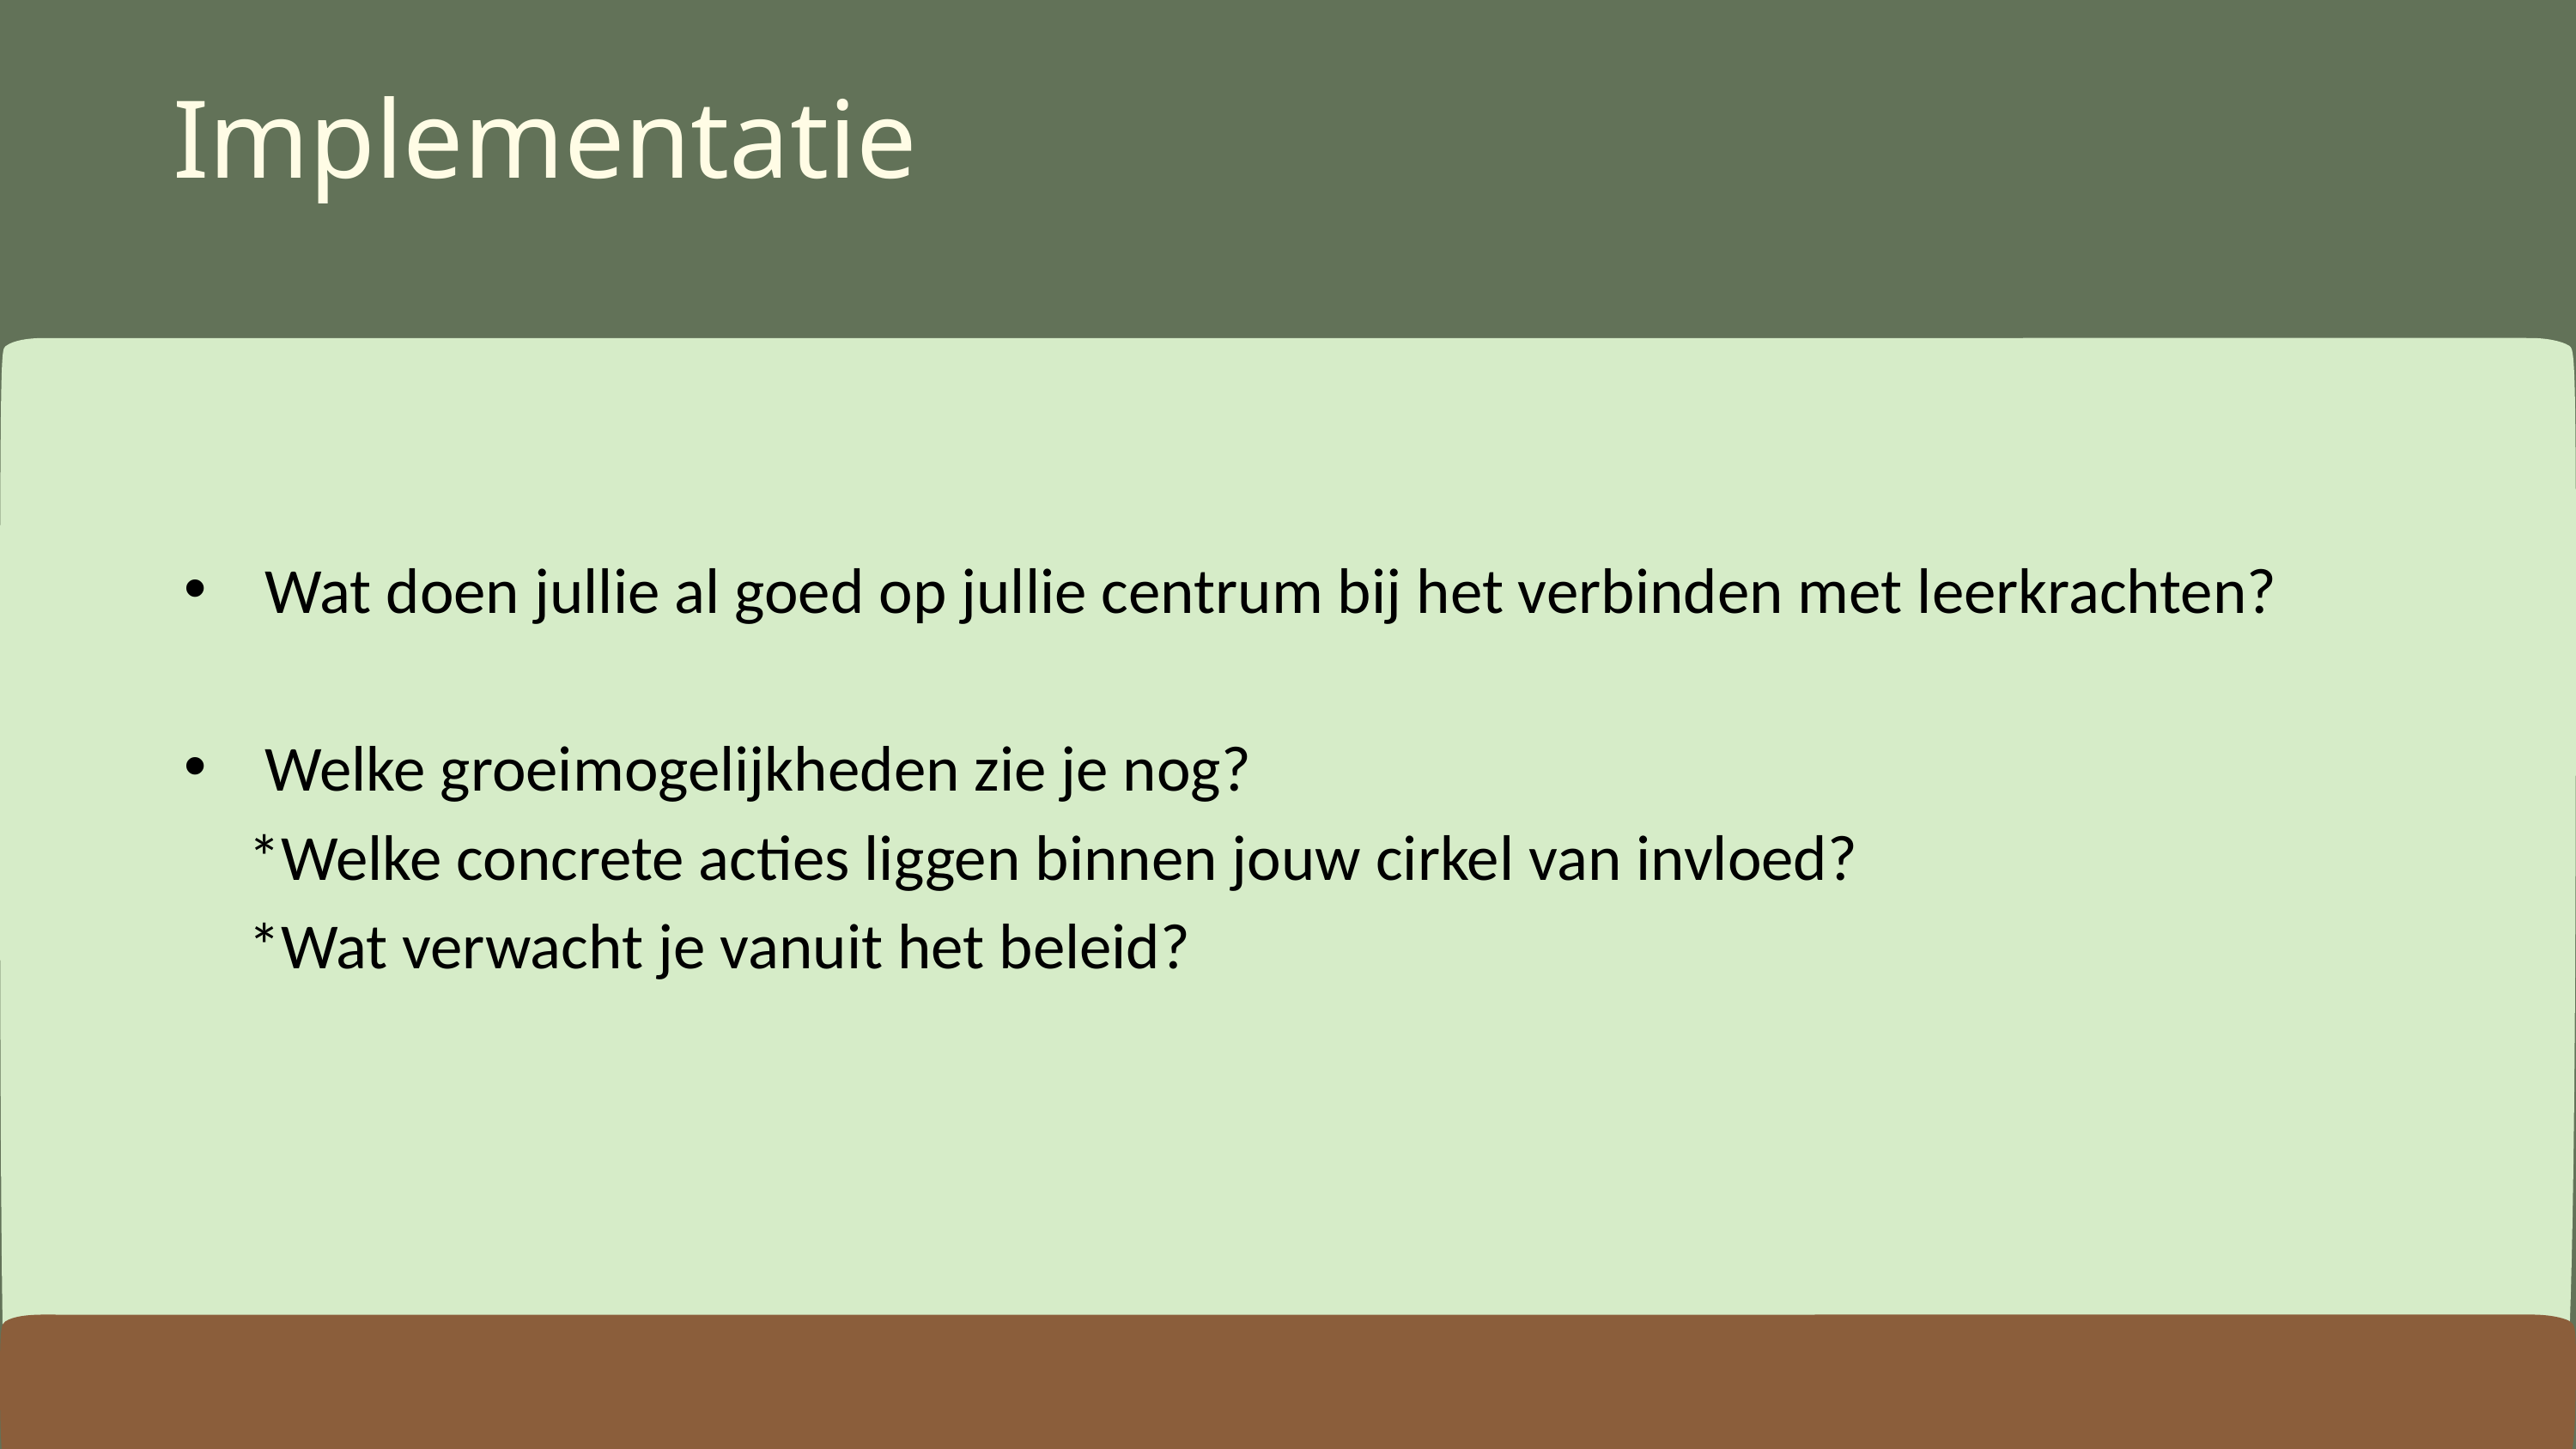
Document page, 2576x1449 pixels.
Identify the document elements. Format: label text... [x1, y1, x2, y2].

text_box Implementatie [144, 92, 1935, 200]
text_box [0, 337, 2576, 1313]
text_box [0, 1313, 2576, 1449]
